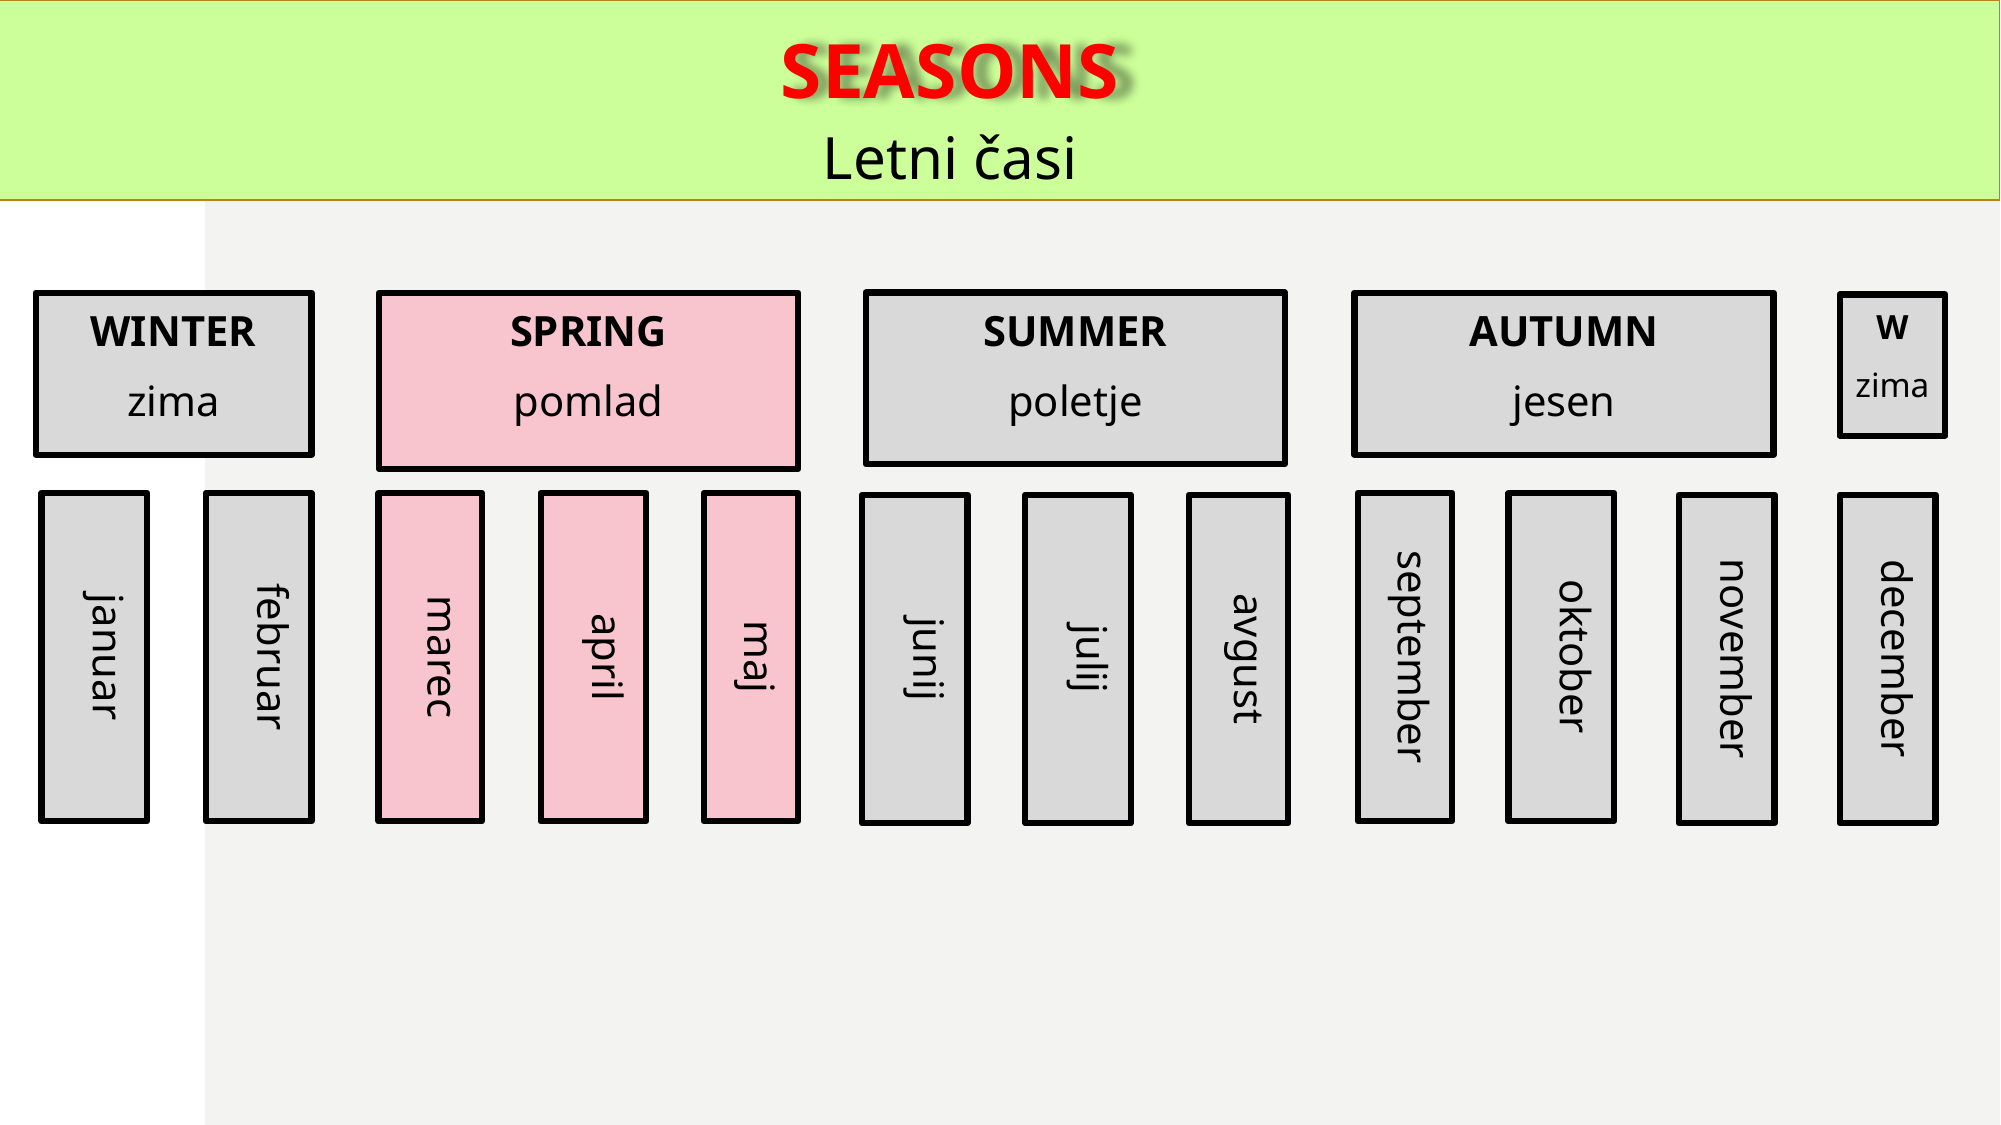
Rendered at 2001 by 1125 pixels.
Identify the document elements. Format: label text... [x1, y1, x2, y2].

text_box maj [704, 492, 799, 822]
text_box september [1357, 492, 1452, 822]
table_cell SEVEN [213, 1, 1716, 201]
text_box november [1678, 494, 1775, 824]
text_box julij [1025, 494, 1131, 824]
text_box avgust [1189, 494, 1289, 824]
text_box oktober [1508, 492, 1614, 822]
text_box december [1839, 494, 1936, 824]
text_box [1712, 0, 2000, 201]
text_box AUTUMN jesen [1354, 292, 1774, 455]
text_box marec [378, 492, 482, 822]
text_box junij [862, 494, 968, 824]
text_box februar [206, 492, 312, 822]
text_box [0, 0, 216, 201]
text_box SUMMER poletje [865, 292, 1285, 465]
text_box januar [41, 492, 148, 822]
text_box Letni časi [626, 106, 1274, 225]
text_box SEASONS [218, 6, 1682, 194]
text_box SPRING pomlad [379, 292, 799, 470]
text_box WINTER zima [35, 292, 312, 455]
text_box W zima [1839, 294, 1946, 436]
text_box april [540, 492, 647, 822]
text_box [0, 201, 205, 1125]
